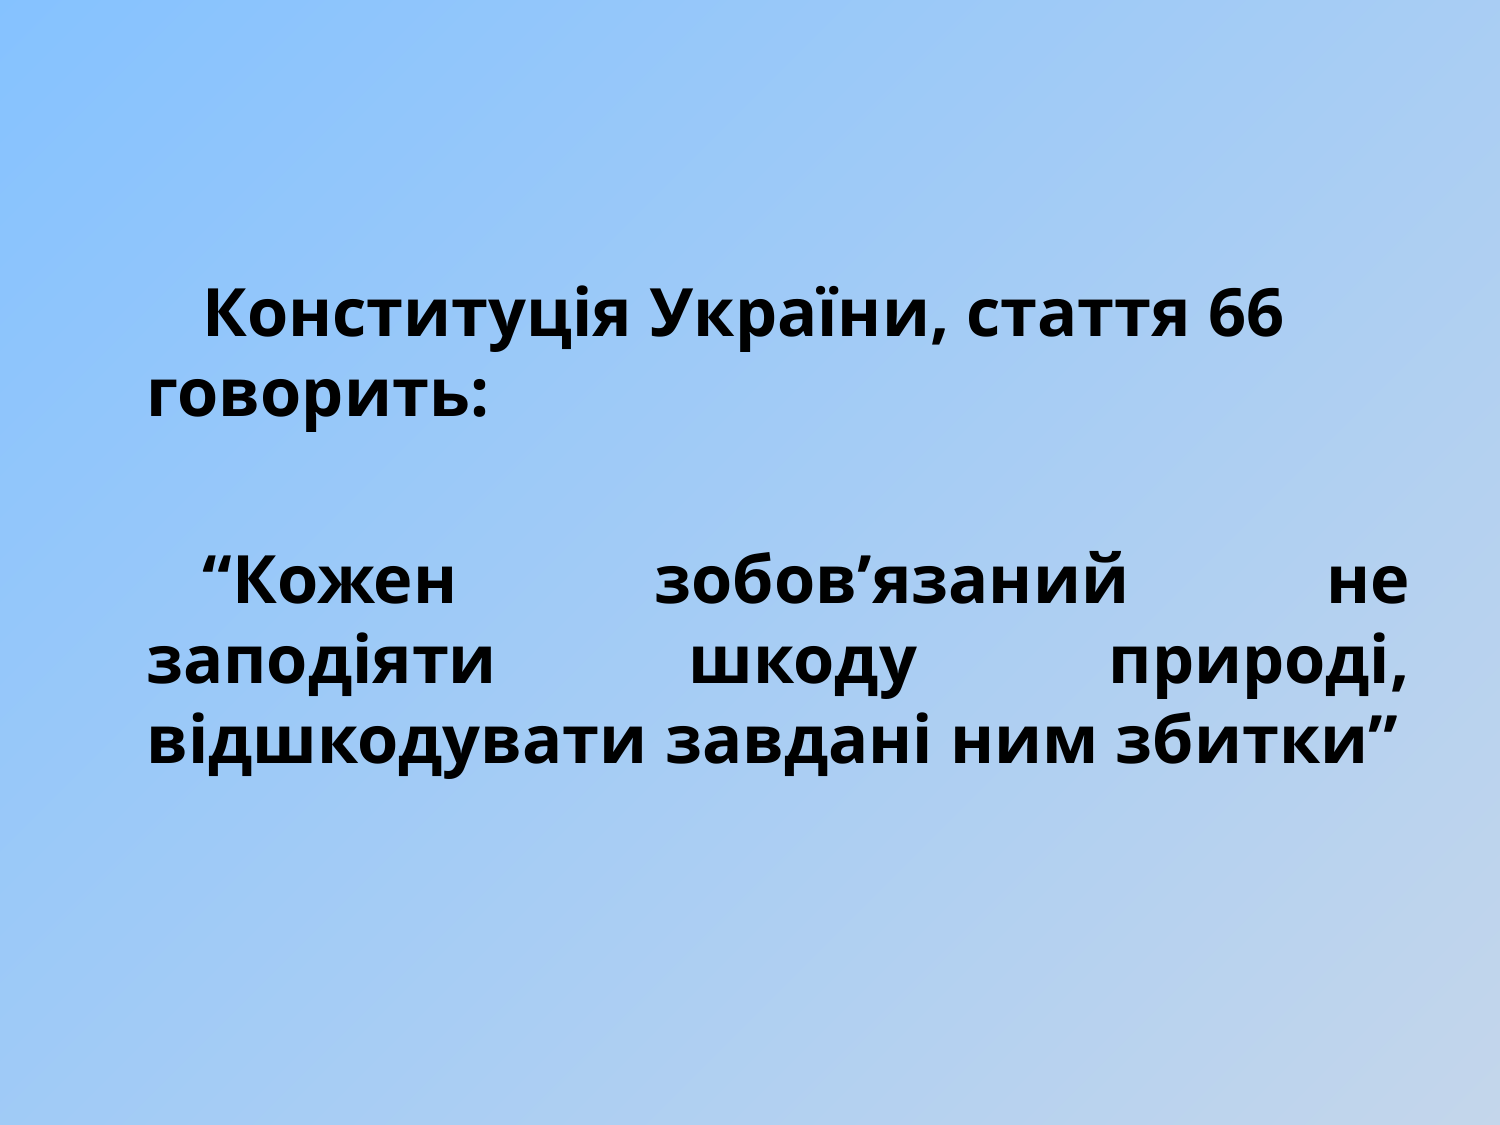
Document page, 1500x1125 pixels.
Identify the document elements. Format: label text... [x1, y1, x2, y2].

list Конституція України, стаття 66 говорить: “Кожен зобов’язаний не заподіяти шкоду природі, відшкодувати завдані ним збитки” [75, 262, 1425, 1005]
